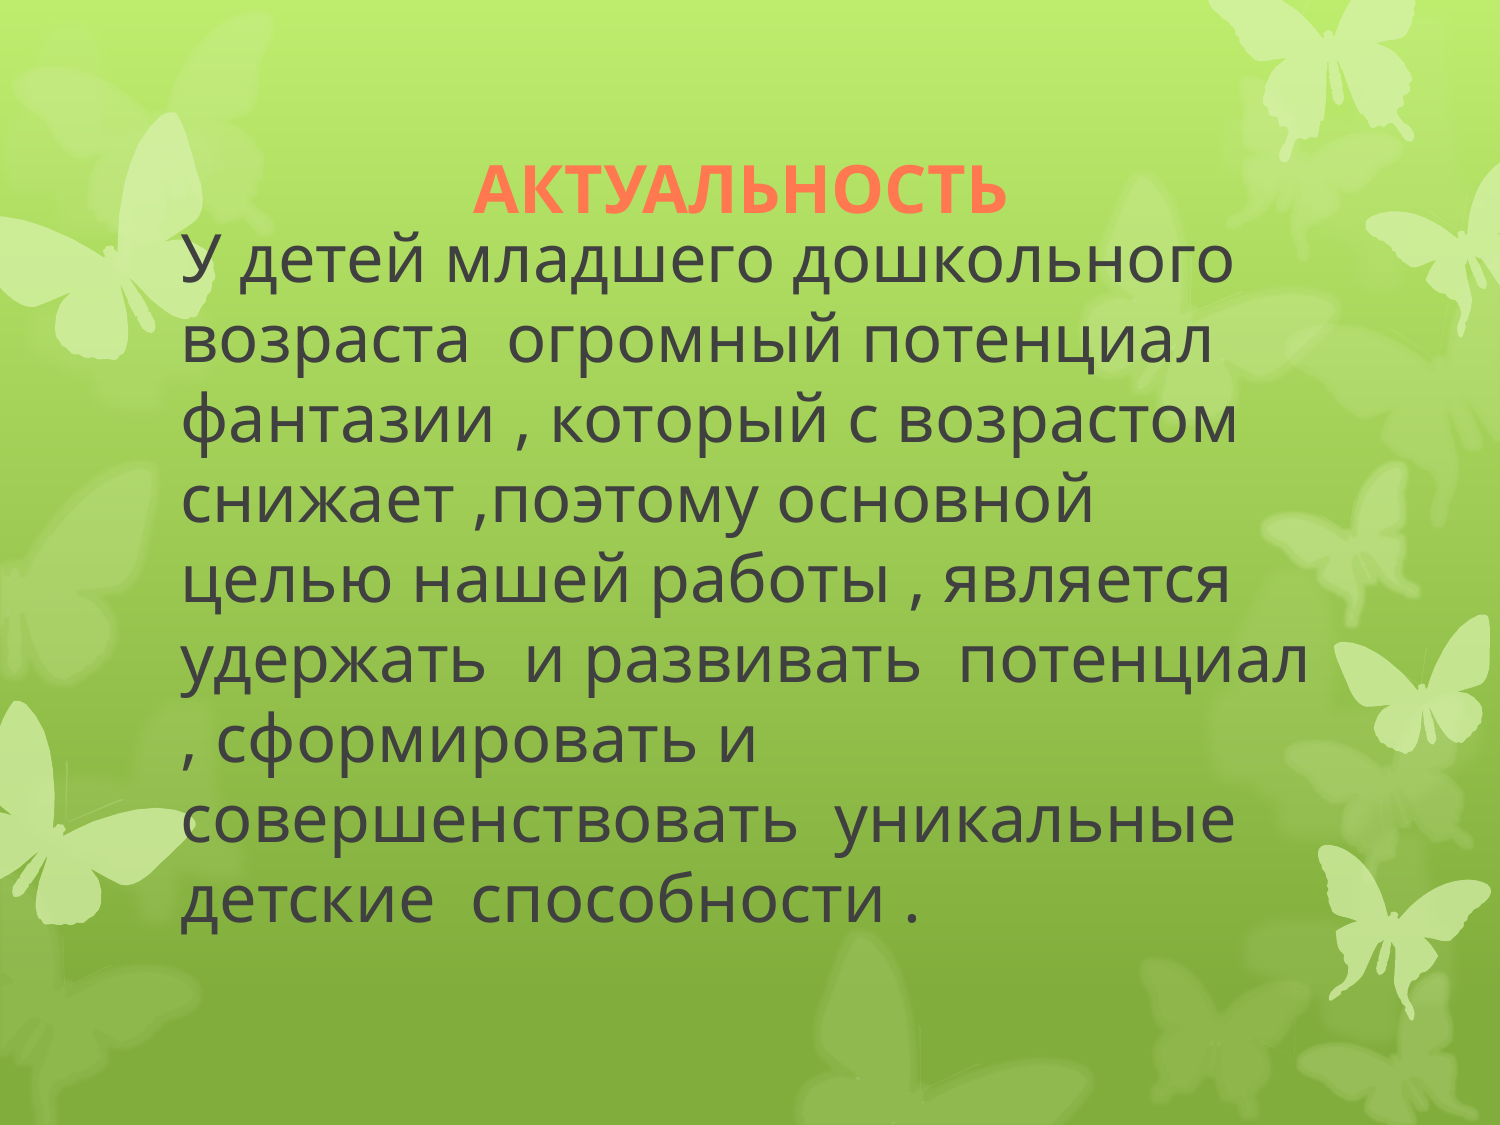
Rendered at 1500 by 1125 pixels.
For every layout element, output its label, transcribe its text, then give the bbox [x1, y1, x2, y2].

title АКТУАЛЬНОСТЬ [165, 110, 1335, 263]
list У детей младшего дошкольного возраста огромный потенциал фантазии , который с возрастом снижает ,поэтому основной целью нашей работы , является удержать и развивать потенциал , сформировать и совершенствовать уникальные детские способности . [165, 296, 1335, 962]
